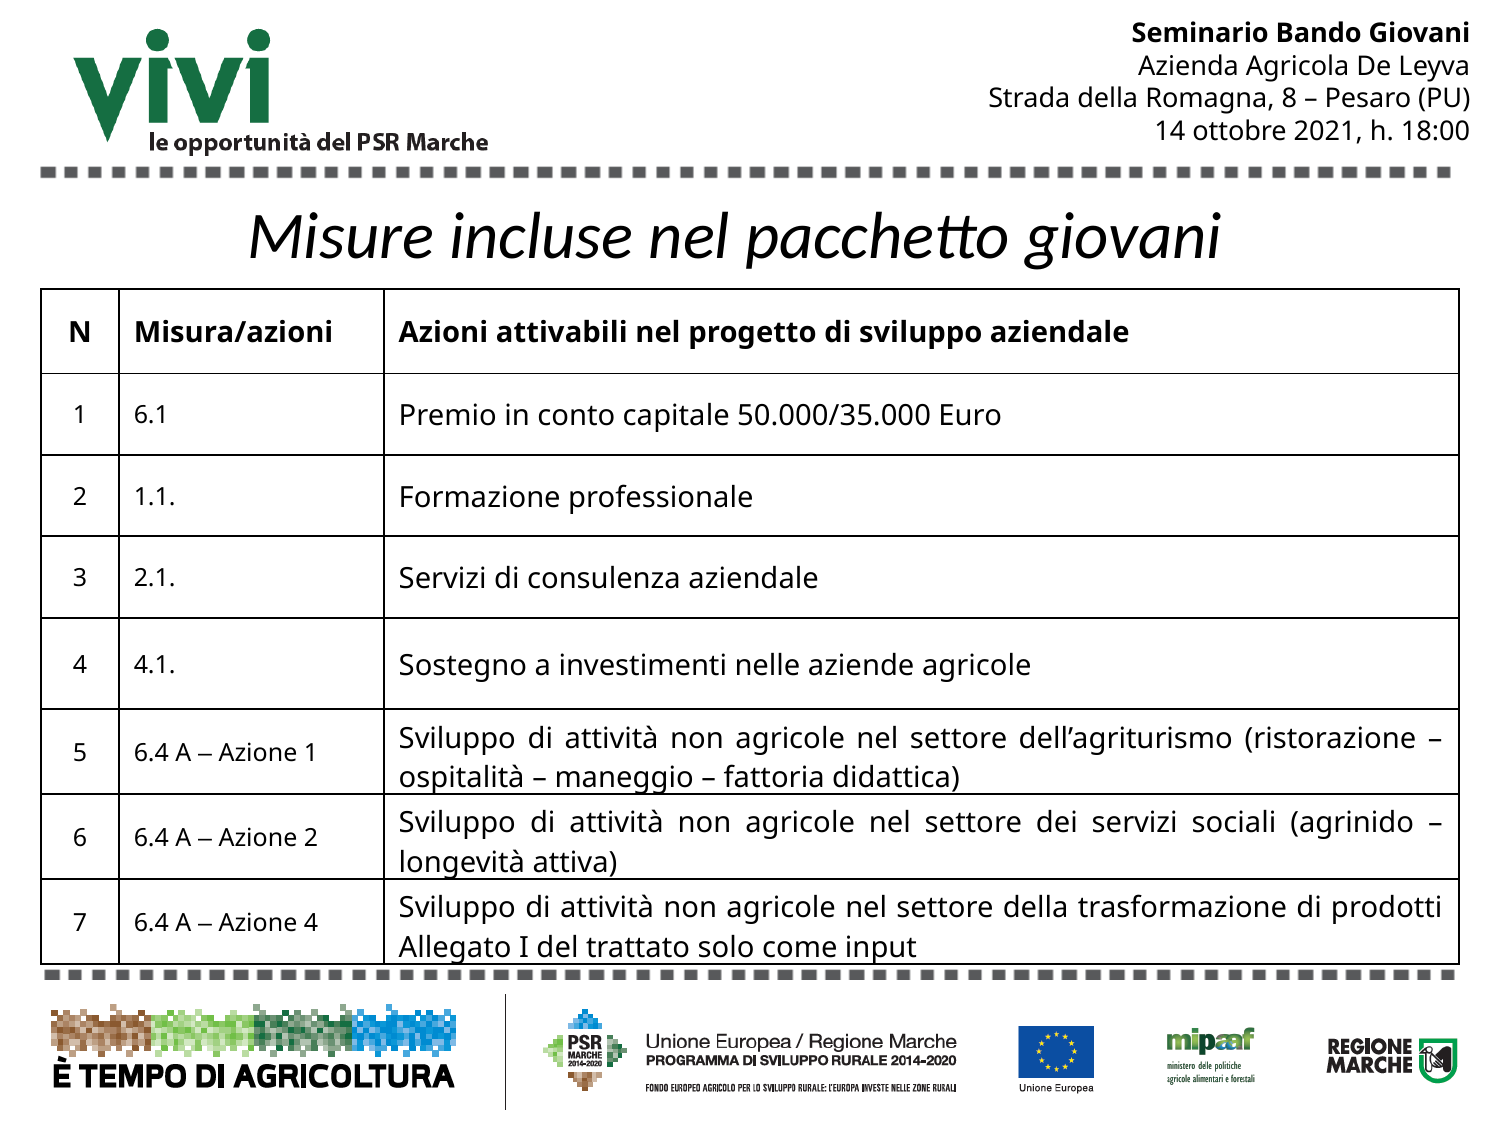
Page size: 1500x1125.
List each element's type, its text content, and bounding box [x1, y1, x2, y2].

table_cell 2 [42, 456, 118, 535]
table_cell Sviluppo di attività non agricole nel settore dei servizi sociali (agrinido – longevità attiva) [385, 795, 1458, 878]
table_header N [42, 290, 118, 373]
table_cell 6 [42, 795, 118, 878]
table_cell 6.4 A – Azione 2 [120, 795, 383, 878]
table_cell 3 [42, 537, 118, 617]
table_cell 1.1. [120, 456, 383, 535]
table_cell Sviluppo di attività non agricole nel settore dell’agriturismo (ristorazione – ospitalità – maneggio – fattoria didattica) [385, 710, 1458, 793]
table_header Misura/azioni [120, 290, 383, 373]
picture [4, 951, 1490, 1114]
table_cell 6.4 A – Azione 1 [120, 710, 383, 793]
table_cell Sostegno a investimenti nelle aziende agricole [385, 619, 1458, 708]
picture [0, 14, 1486, 211]
table_cell 5 [42, 710, 118, 793]
table_cell 1 [42, 374, 118, 454]
table_cell Sviluppo di attività non agricole nel settore della trasformazione di prodotti Allegato I del trattato solo come input [385, 880, 1458, 949]
table_cell 7 [42, 880, 118, 949]
table_cell Formazione professionale [385, 456, 1458, 535]
table_cell 6.1 [120, 374, 383, 454]
text_box Misure incluse nel pacchetto giovani [135, 219, 1365, 280]
text_box Seminario Bando Giovani Azienda Agricola De Leyva Strada della Romagna, 8 – Pesaro (PU) 14 ottobre 2021, h. 18:00 [953, 8, 1485, 148]
table_header Azioni attivabili nel progetto di sviluppo aziendale [385, 290, 1458, 373]
table_cell 6.4 A – Azione 4 [120, 880, 383, 949]
table_cell 4.1. [120, 619, 383, 708]
table_cell 2.1. [120, 537, 383, 617]
table_cell 4 [42, 619, 118, 708]
table_cell Premio in conto capitale 50.000/35.000 Euro [385, 374, 1458, 454]
table_cell Servizi di consulenza aziendale [385, 537, 1458, 617]
